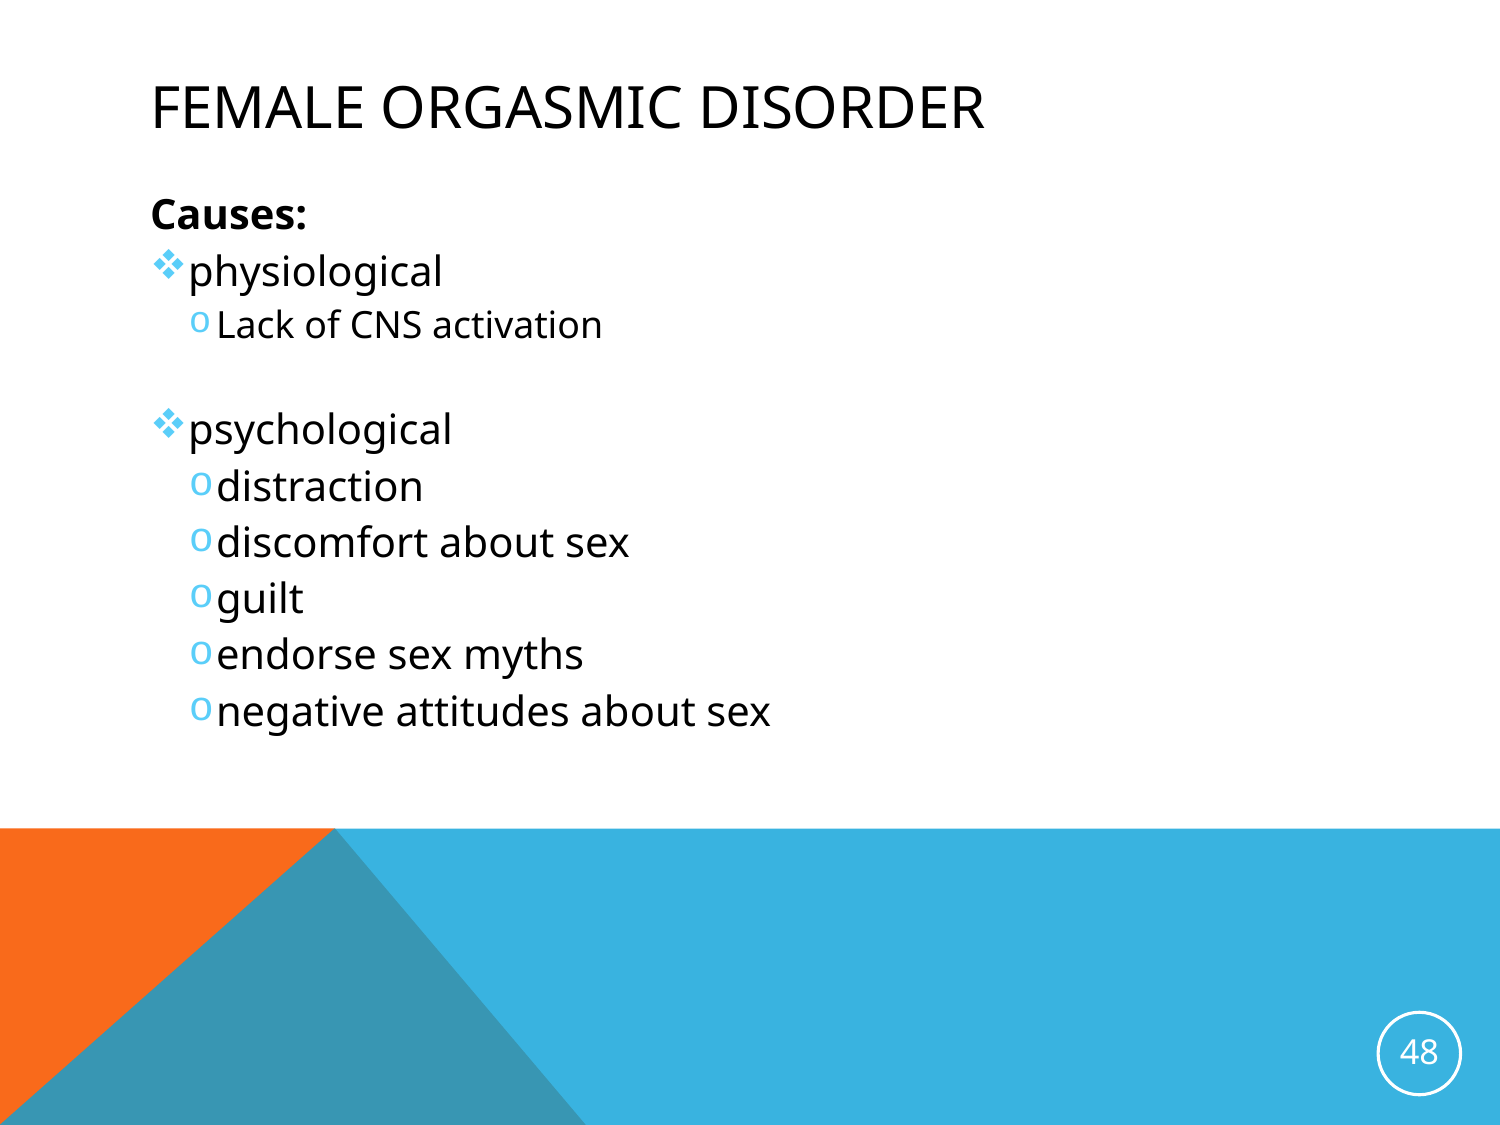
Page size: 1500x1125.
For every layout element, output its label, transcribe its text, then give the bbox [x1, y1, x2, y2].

slide_number 48 [1376, 1010, 1463, 1097]
list Causes: physiological Lack of CNS activation psychological distraction discomfort about sex guilt endorse sex myths negative attitudes about sex [135, 180, 1369, 768]
title Female Orgasmic Disorder [135, 60, 1369, 150]
